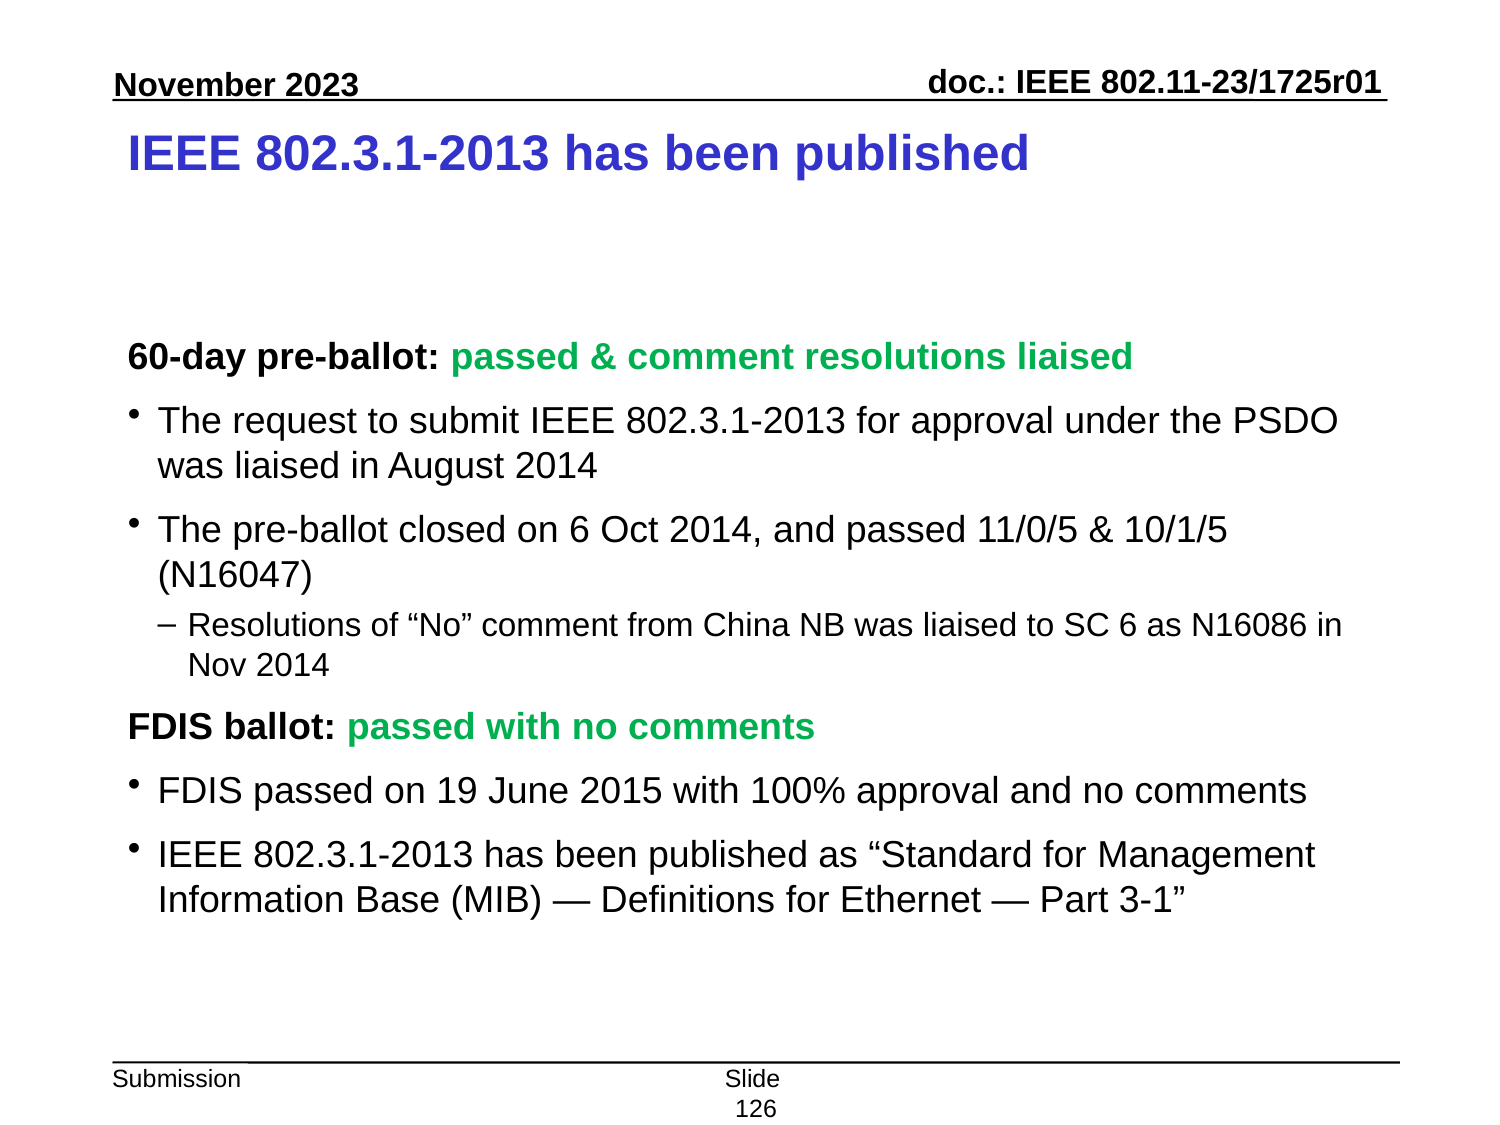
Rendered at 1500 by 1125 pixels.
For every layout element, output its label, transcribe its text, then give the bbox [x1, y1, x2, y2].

title IEEE 802.3.1-2013 has been published [112, 112, 1488, 288]
list 60-day pre-ballot: passed & comment resolutions liaised The request to submit IEEE 802.3.1-2013 for approval under the PSDO was liaised in August 2014 The pre-ballot closed on 6 Oct 2014, and passed 11/0/5 & 10/1/5 (N16047) Resolutions of “No” comment from China NB was liaised to SC 6 as N16086 in Nov 2014 FDIS ballot: passed with no comments FDIS passed on 19 June 2015 with 100% approval and no comments IEEE 802.3.1-2013 has been published as “Standard for Management Information Base (MIB) — Definitions for Ethernet — Part 3-1” [112, 324, 1388, 1000]
slide_number Slide 126 [709, 1061, 803, 1093]
